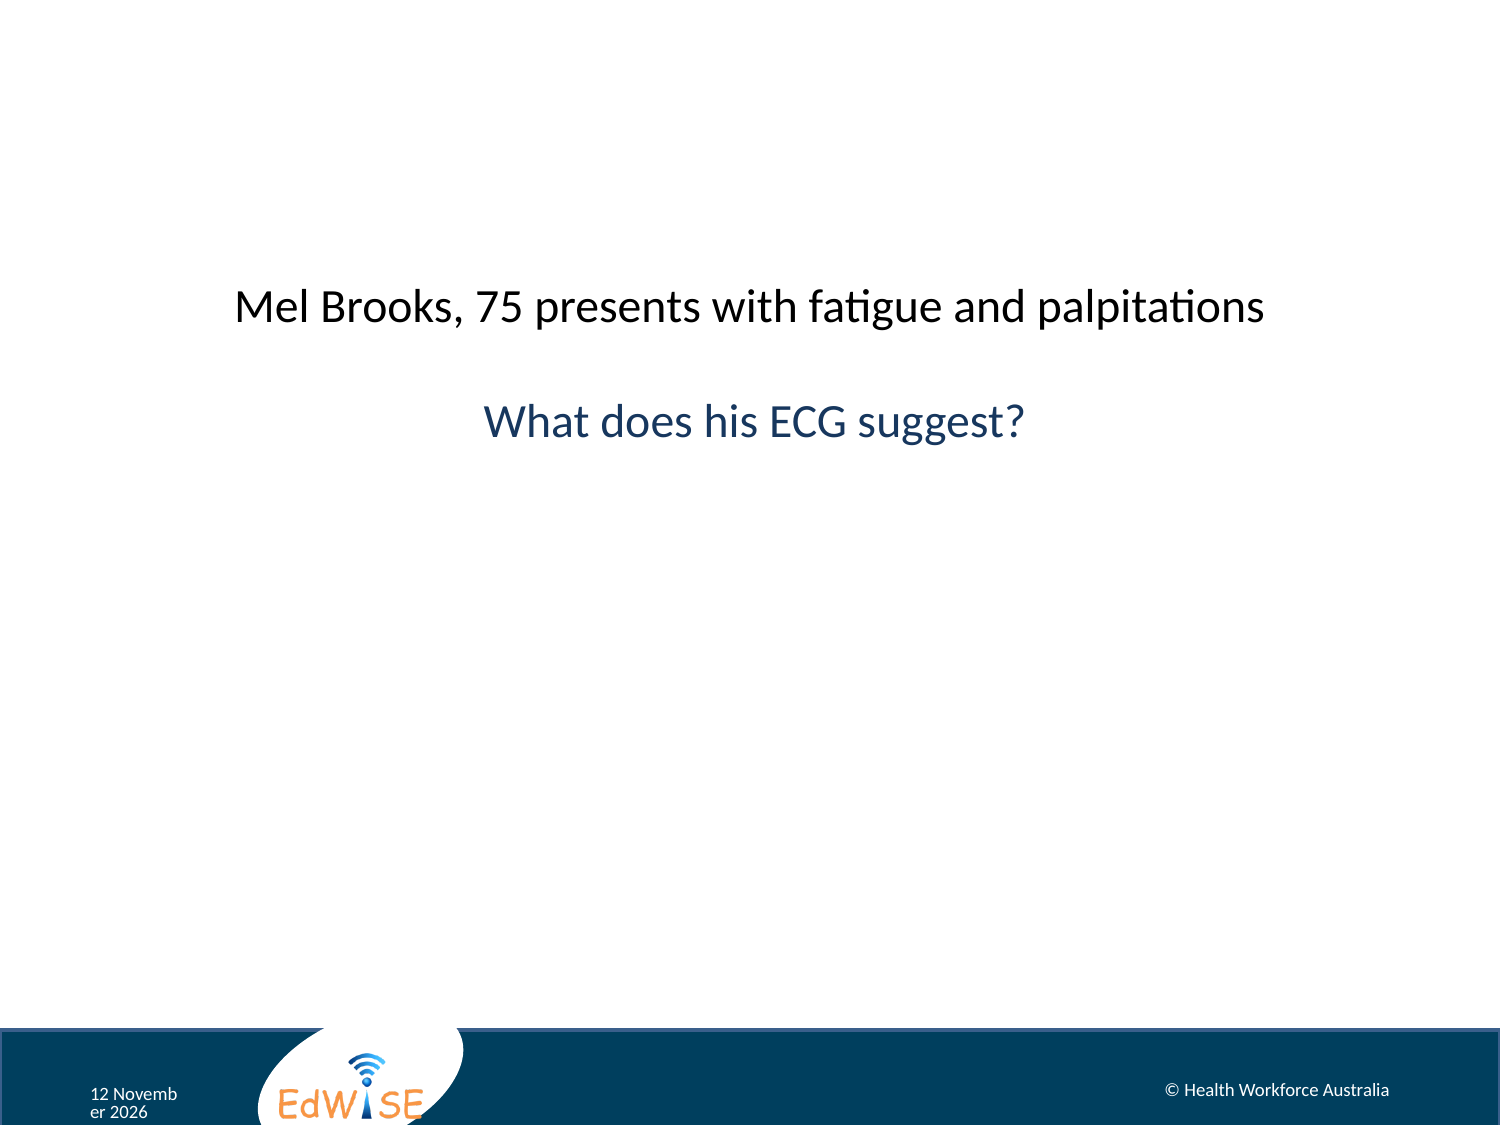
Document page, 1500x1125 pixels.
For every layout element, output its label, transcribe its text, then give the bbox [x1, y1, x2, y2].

footer © Health Workforce Australia [1116, 1058, 1438, 1119]
title Mel Brooks, 75 presents with fatigue and palpitations What does his ECG suggest? [0, 267, 1500, 455]
picture [279, 1053, 423, 1119]
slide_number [75, 1070, 195, 1115]
